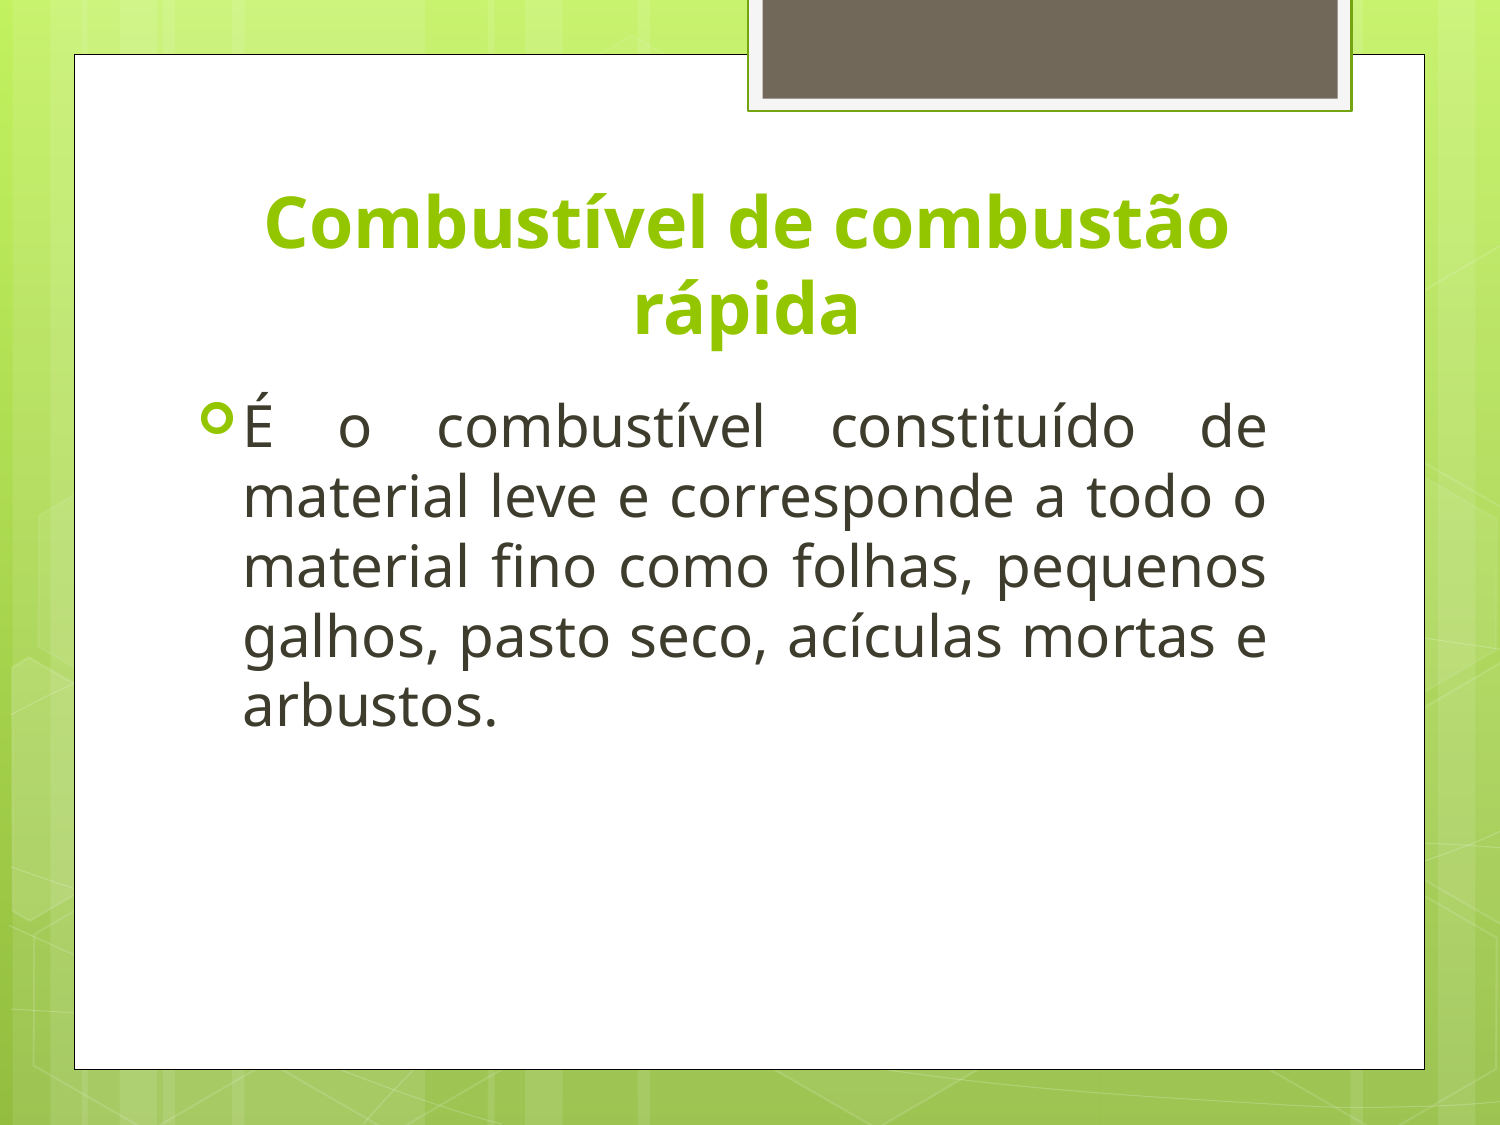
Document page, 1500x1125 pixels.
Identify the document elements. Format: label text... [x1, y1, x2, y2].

title Combustível de combustão rápida [171, 168, 1324, 357]
list É o combustível constituído de material leve e corresponde a todo o material fino como folhas, pequenos galhos, pasto seco, acículas mortas e arbustos. [171, 381, 1283, 957]
